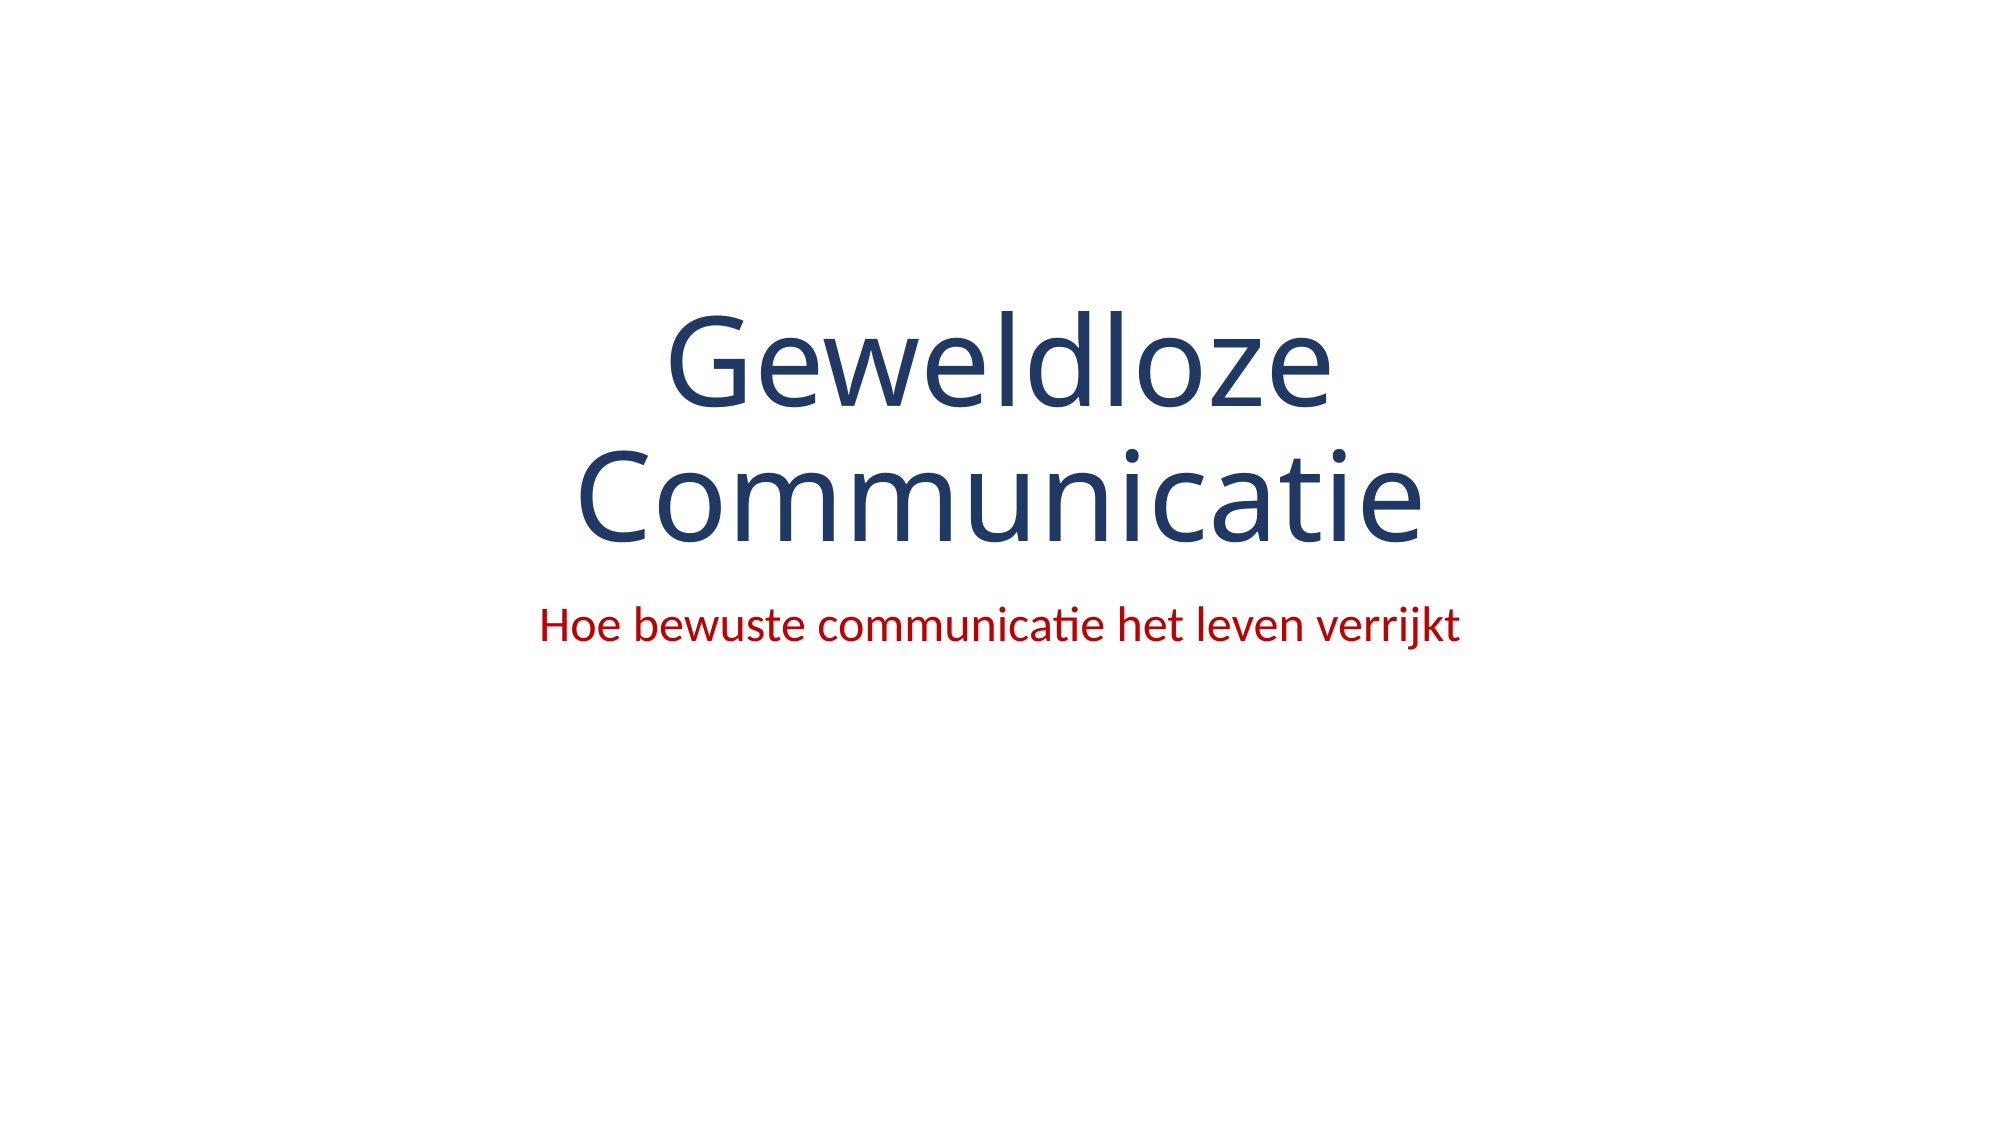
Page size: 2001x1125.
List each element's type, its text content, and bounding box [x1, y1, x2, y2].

title Geweldloze Communicatie [249, 184, 1750, 576]
subtitle Hoe bewuste communicatie het leven verrijkt [249, 590, 1750, 863]
